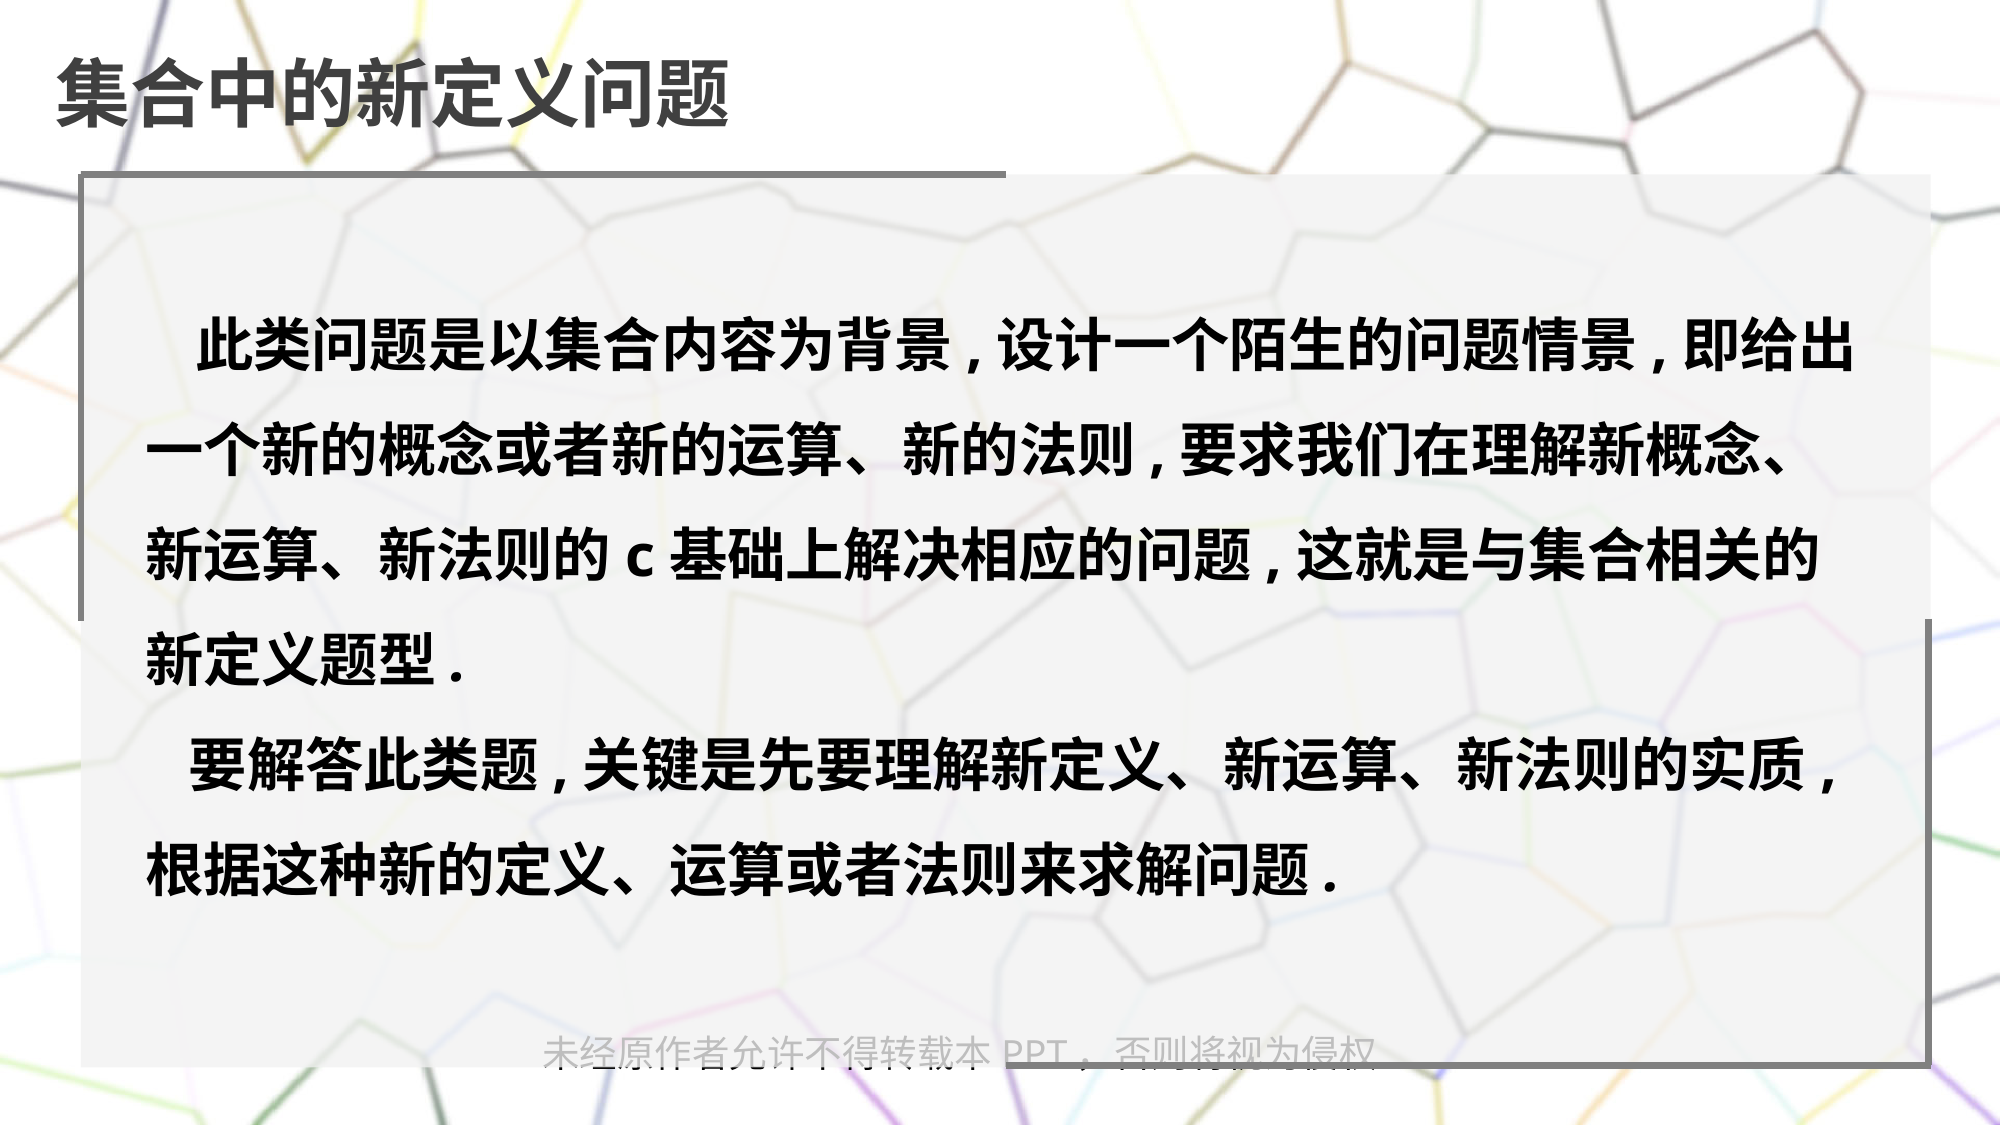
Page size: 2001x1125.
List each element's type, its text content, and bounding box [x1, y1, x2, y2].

text_box 集合中的新定义问题 [40, 39, 926, 145]
text_box 此类问题是以集合内容为背景,设计一个陌生的问题情景,即给出一个新的概念或者新的运算、新的法则,要求我们在理解新概念、新运算、新法则的c基础上解决相应的问题,这就是与集合相关的新定义题型. 要解答此类题,关键是先要理解新定义、新运算、新法则的实质,根据这种新的定义、运算或者法则来求解问题. [130, 266, 1882, 911]
text_box [80, 173, 1932, 1068]
picture [0, 0, 2000, 1125]
